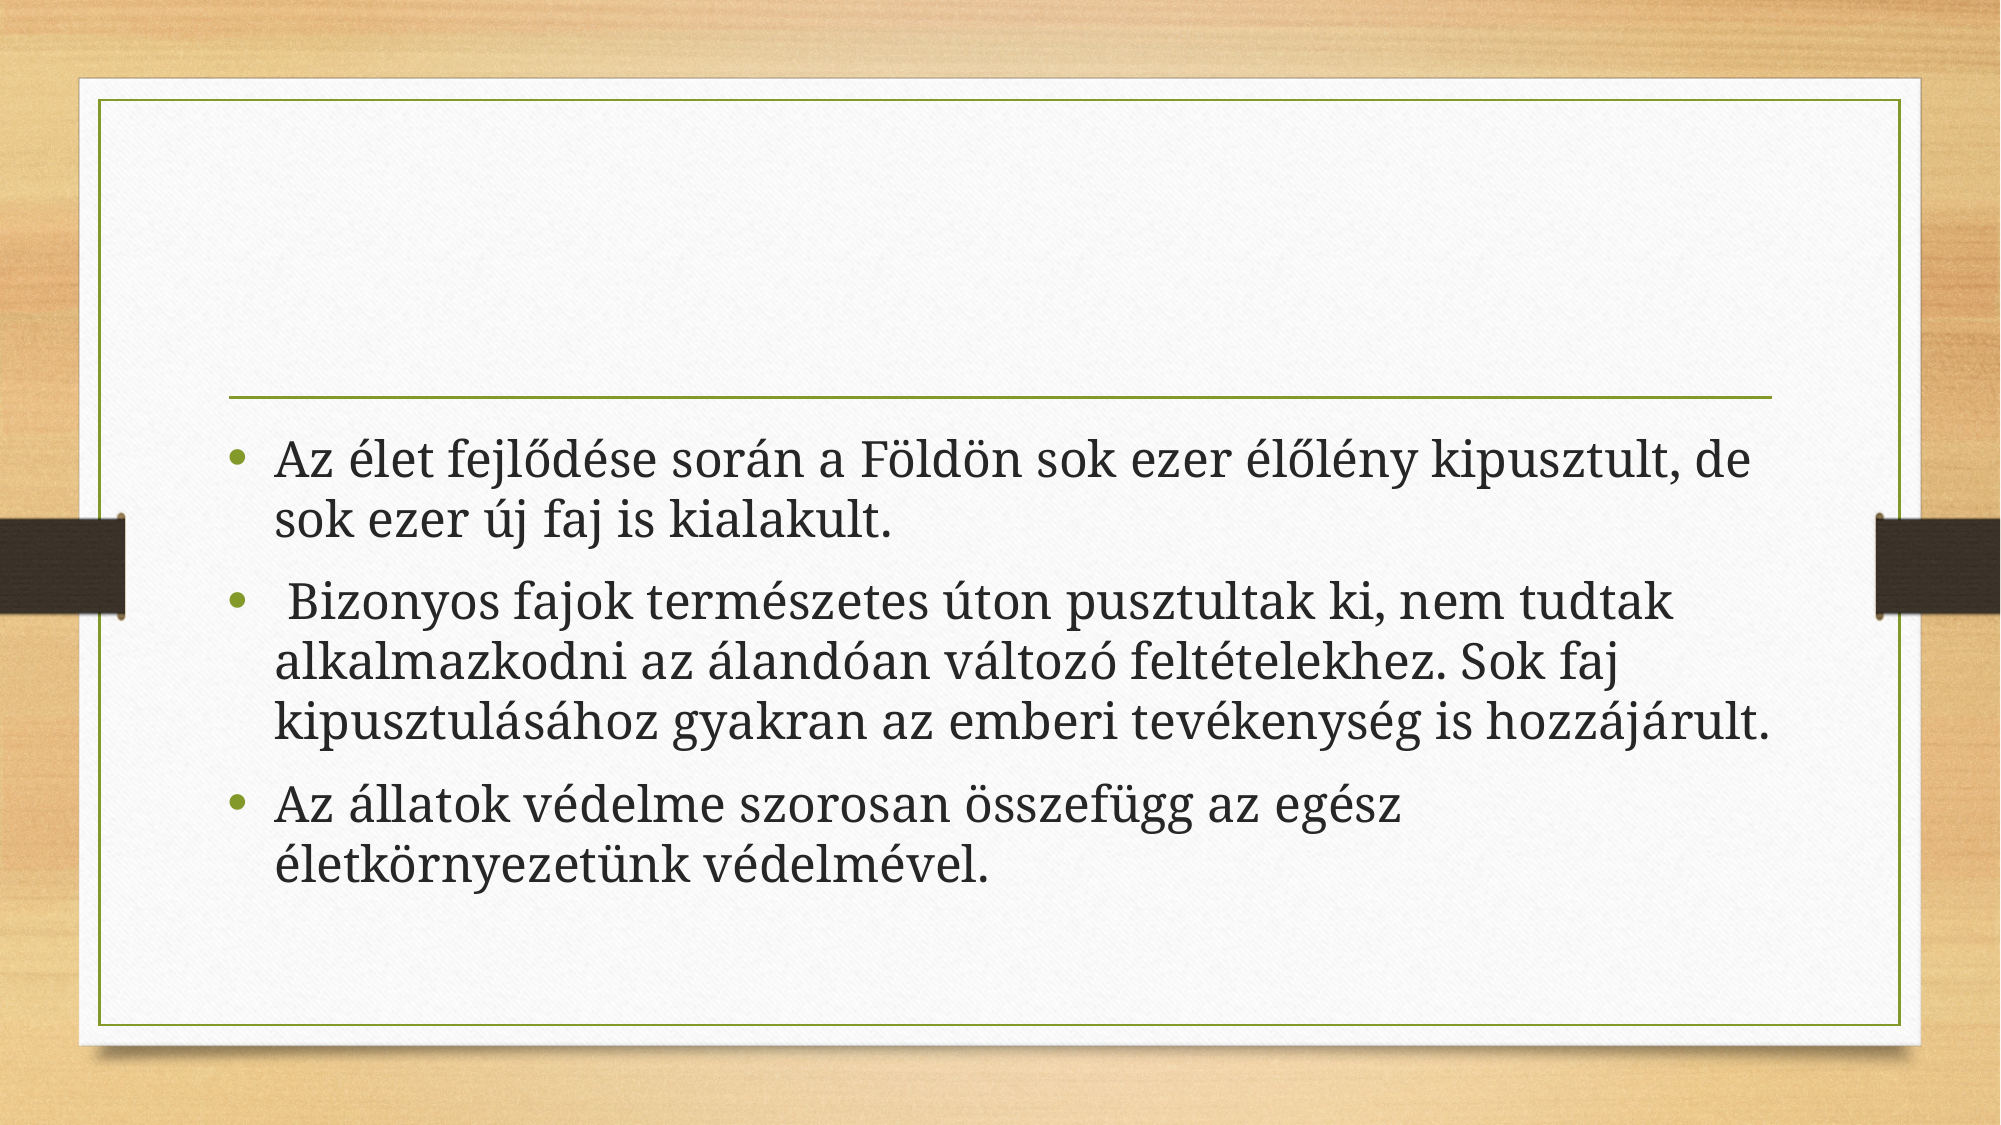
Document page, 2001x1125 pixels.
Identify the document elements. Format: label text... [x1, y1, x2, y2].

list Az élet fejlődése során a Földön sok ezer élőlény kipusztult, de sok ezer új faj is kialakult. Bizonyos fajok természetes úton pusztultak ki, nem tudtak alkalmazkodni az álandóan változó feltételekhez. Sok faj kipusztulásához gyakran az emberi tevékenység is hozzájárult. Az állatok védelme szorosan összefügg az egész életkörnyezetünk védelmével. [212, 419, 1788, 964]
picture [0, 0, 2001, 1125]
